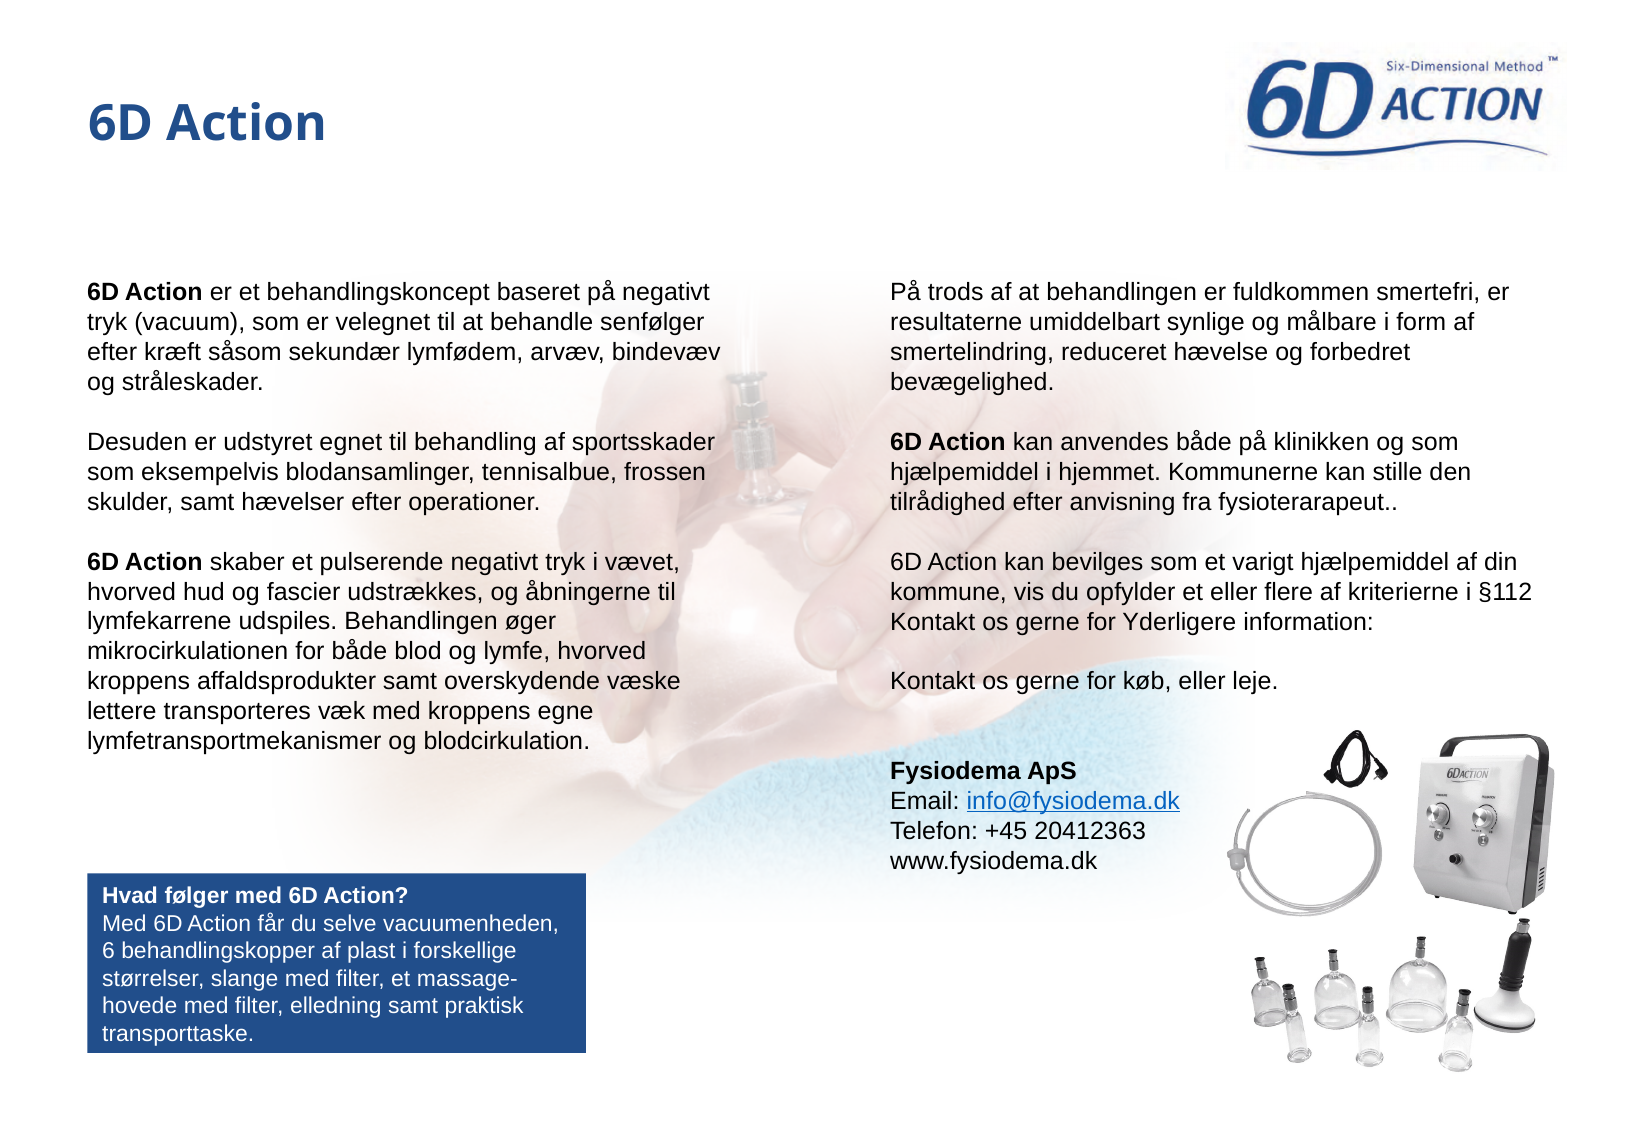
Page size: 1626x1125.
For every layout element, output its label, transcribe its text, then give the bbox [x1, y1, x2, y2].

text_box På trods af at behandlingen er fuldkommen smertefri, er resultaterne umiddelbart synlige og målbare i form af smertelindring, reduceret hævelse og forbedret bevægelighed. 6D Action kan anvendes både på klinikken og som hjælpemiddel i hjemmet. Kommunerne kan stille den tilrådighed efter anvisning fra fysioterarapeut.. 6D Action kan bevilges som et varigt hjælpemiddel af din kommune, vis du opfylder et eller flere af kriterierne i §112 Kontakt os gerne for Yderligere information: Kontakt os gerne for køb, eller leje. Fysiodema ApS Email: info@fysiodema.dk Telefon: +45 20412363 www.fysiodema.dk [1269, 268, 1568, 719]
text_box Hvad følger med 6D Action? Med 6D Action får du selve vacuumenheden, 6 behandlingskopper af plast i forskellige størrelser, slange med filter, et massage-hovede med filter, elledning samt praktisk transporttaske. [87, 873, 586, 1053]
text_box 6D Action er et behandlingskoncept baseret på negativt tryk (vacuum), som er velegnet til at behandle senfølger efter kræft såsom sekundær lymfødem, arvæv, bindevæv og stråleskader. Desuden er udstyret egnet til behandling af sportsskader som eksempelvis blodansamlinger, tennisalbue, frossen skulder, samt hævelser efter operationer. 6D Action skaber et pulserende negativt tryk i vævet, hvorved hud og fascier udstrækkes, og åbningerne til lymfekarrene udspiles. Behandlingen øger mikrocirkulationen for både blod og lymfe, hvorved kroppens affaldsprodukter samt overskydende væske lettere transporteres væk med kroppens egne lymfetransportmekanismer og blodcirkulation. [72, 268, 259, 822]
picture [259, 258, 1581, 1089]
picture [1225, 42, 1567, 172]
text_box 6D Action [73, 82, 594, 158]
